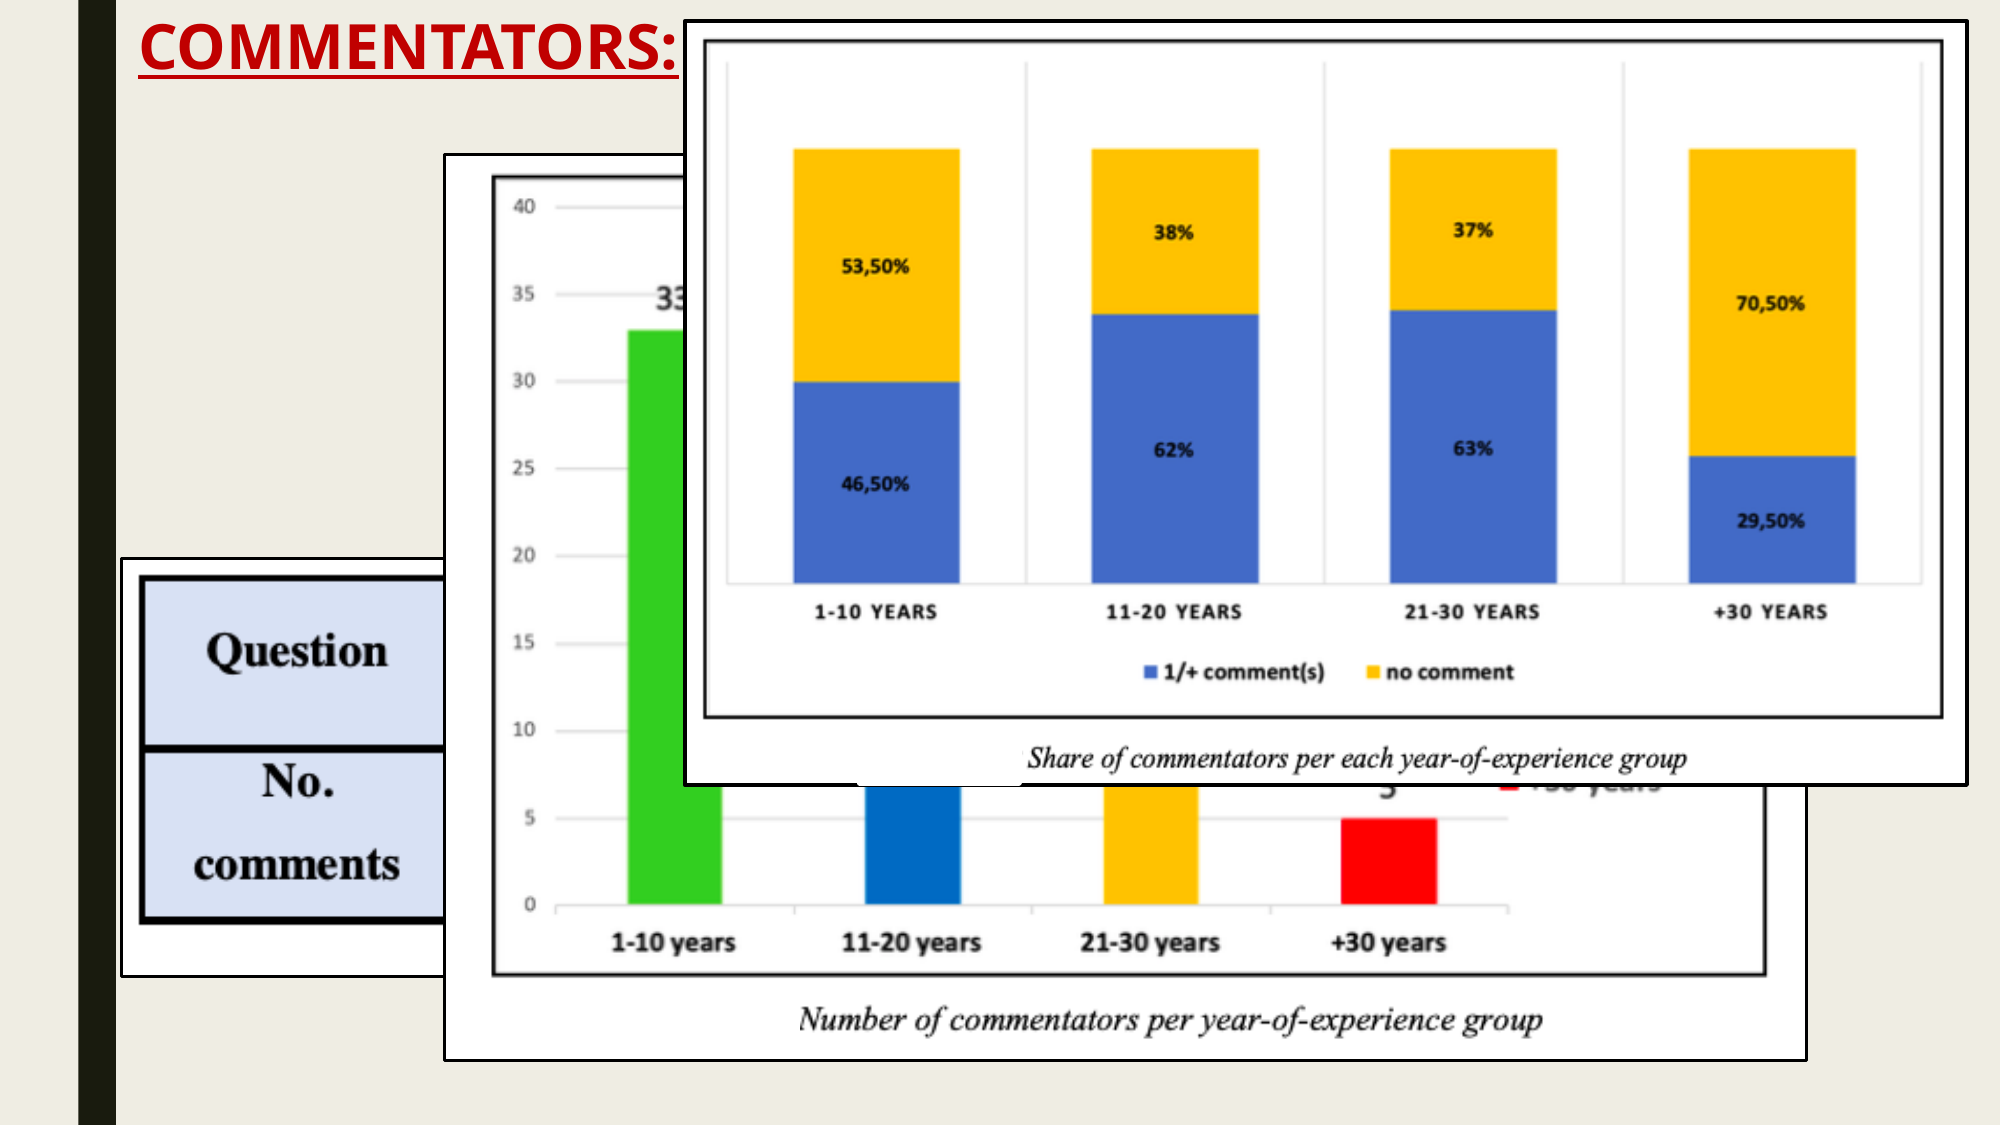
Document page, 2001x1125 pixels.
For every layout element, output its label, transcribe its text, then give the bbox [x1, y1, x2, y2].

picture [686, 23, 1965, 783]
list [445, 155, 1805, 1060]
picture [123, 559, 445, 975]
text_box COMMENTATORS: [123, 0, 757, 90]
